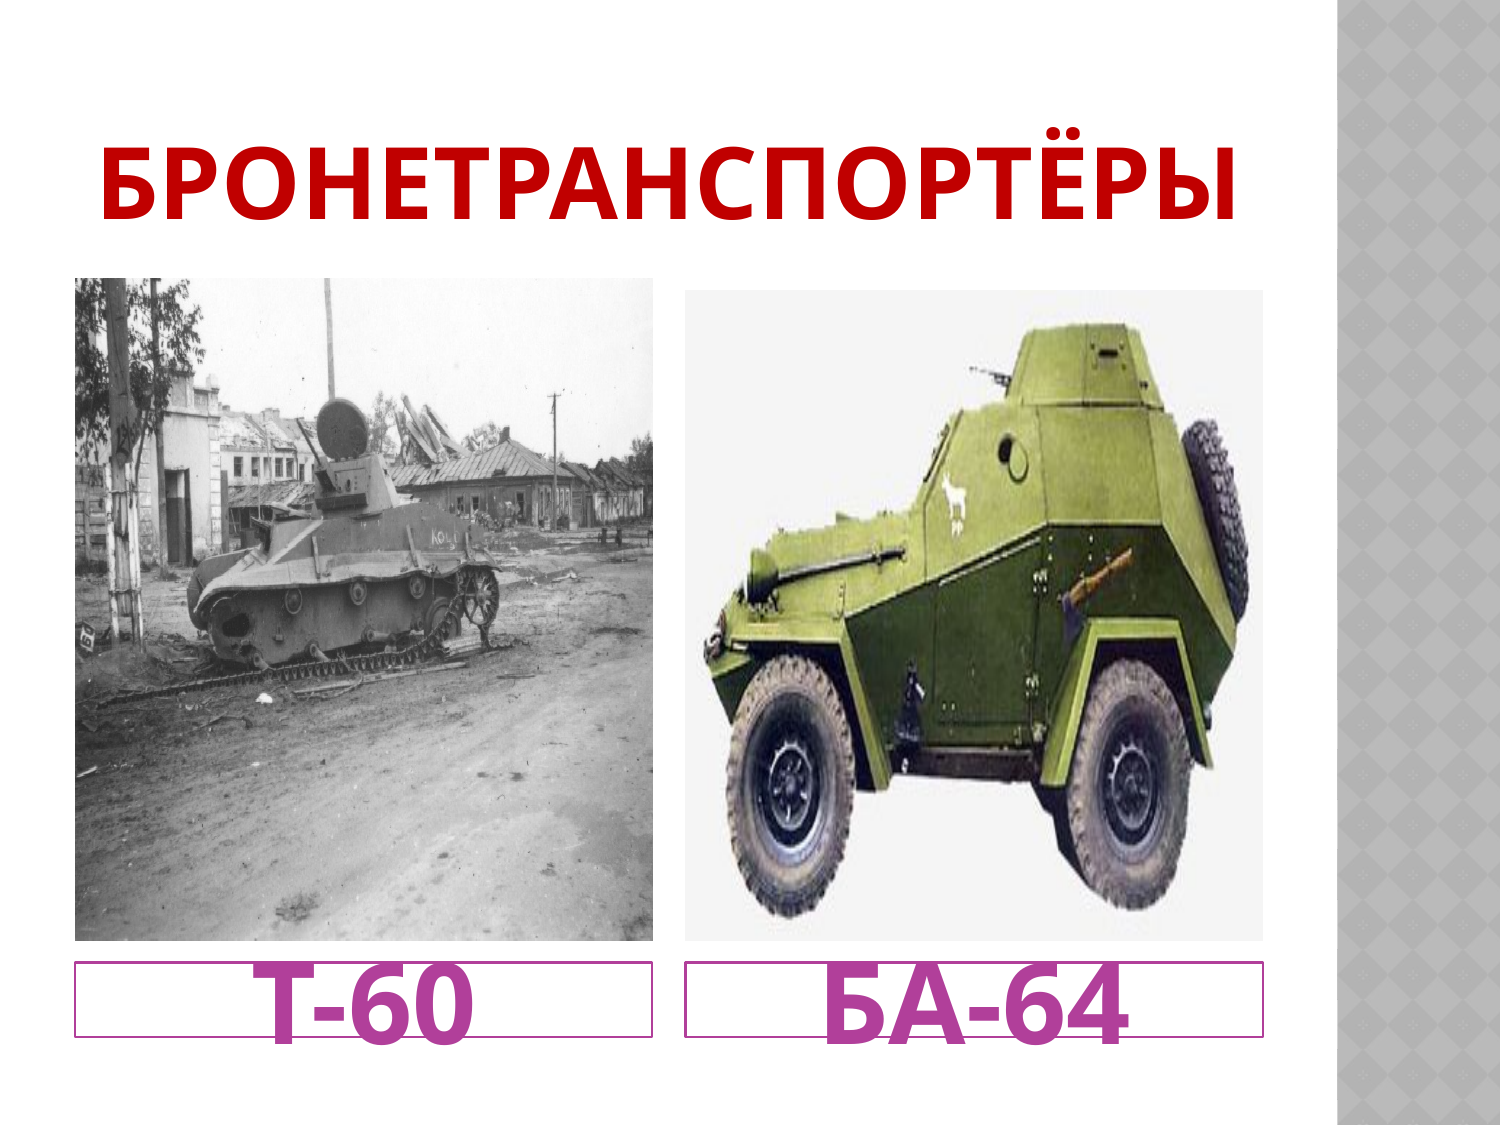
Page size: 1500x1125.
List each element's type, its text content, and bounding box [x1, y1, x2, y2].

list БА-64 [684, 961, 1264, 1038]
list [74, 278, 654, 941]
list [684, 290, 1264, 941]
list Т-60 [74, 961, 653, 1038]
title Бронетранспортёры [75, 52, 1263, 240]
